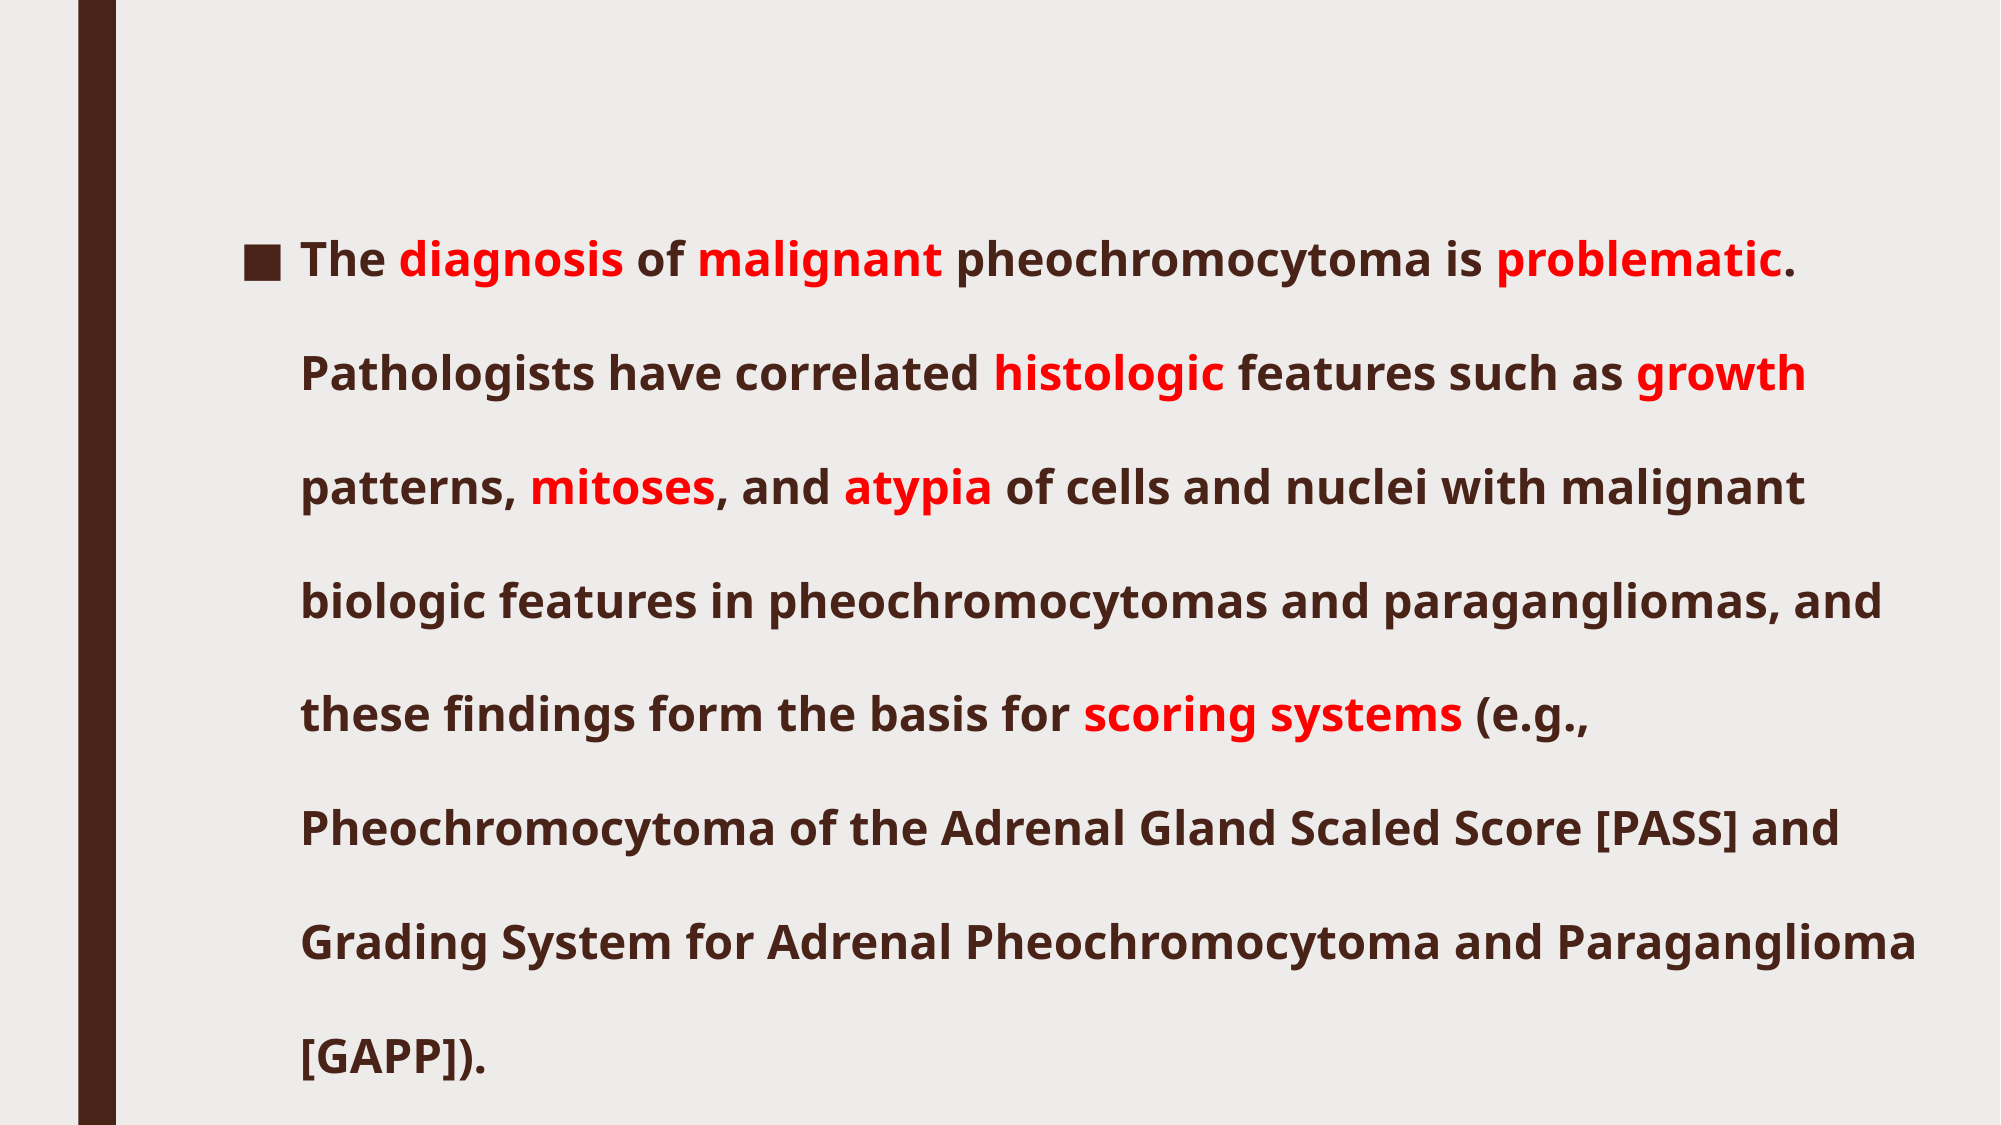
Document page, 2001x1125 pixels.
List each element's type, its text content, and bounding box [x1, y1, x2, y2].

list The diagnosis of malignant pheochromocytoma is problematic. Pathologists have correlated histologic features such as growth patterns, mitoses, and atypia of cells and nuclei with malignant biologic features in pheochromocytomas and paragangliomas, and these findings form the basis for scoring systems (e.g., Pheochromocytoma of the Adrenal Gland Scaled Score [PASS] and Grading System for Adrenal Pheochromocytoma and Paraganglioma [GAPP]). [225, 164, 1945, 1098]
